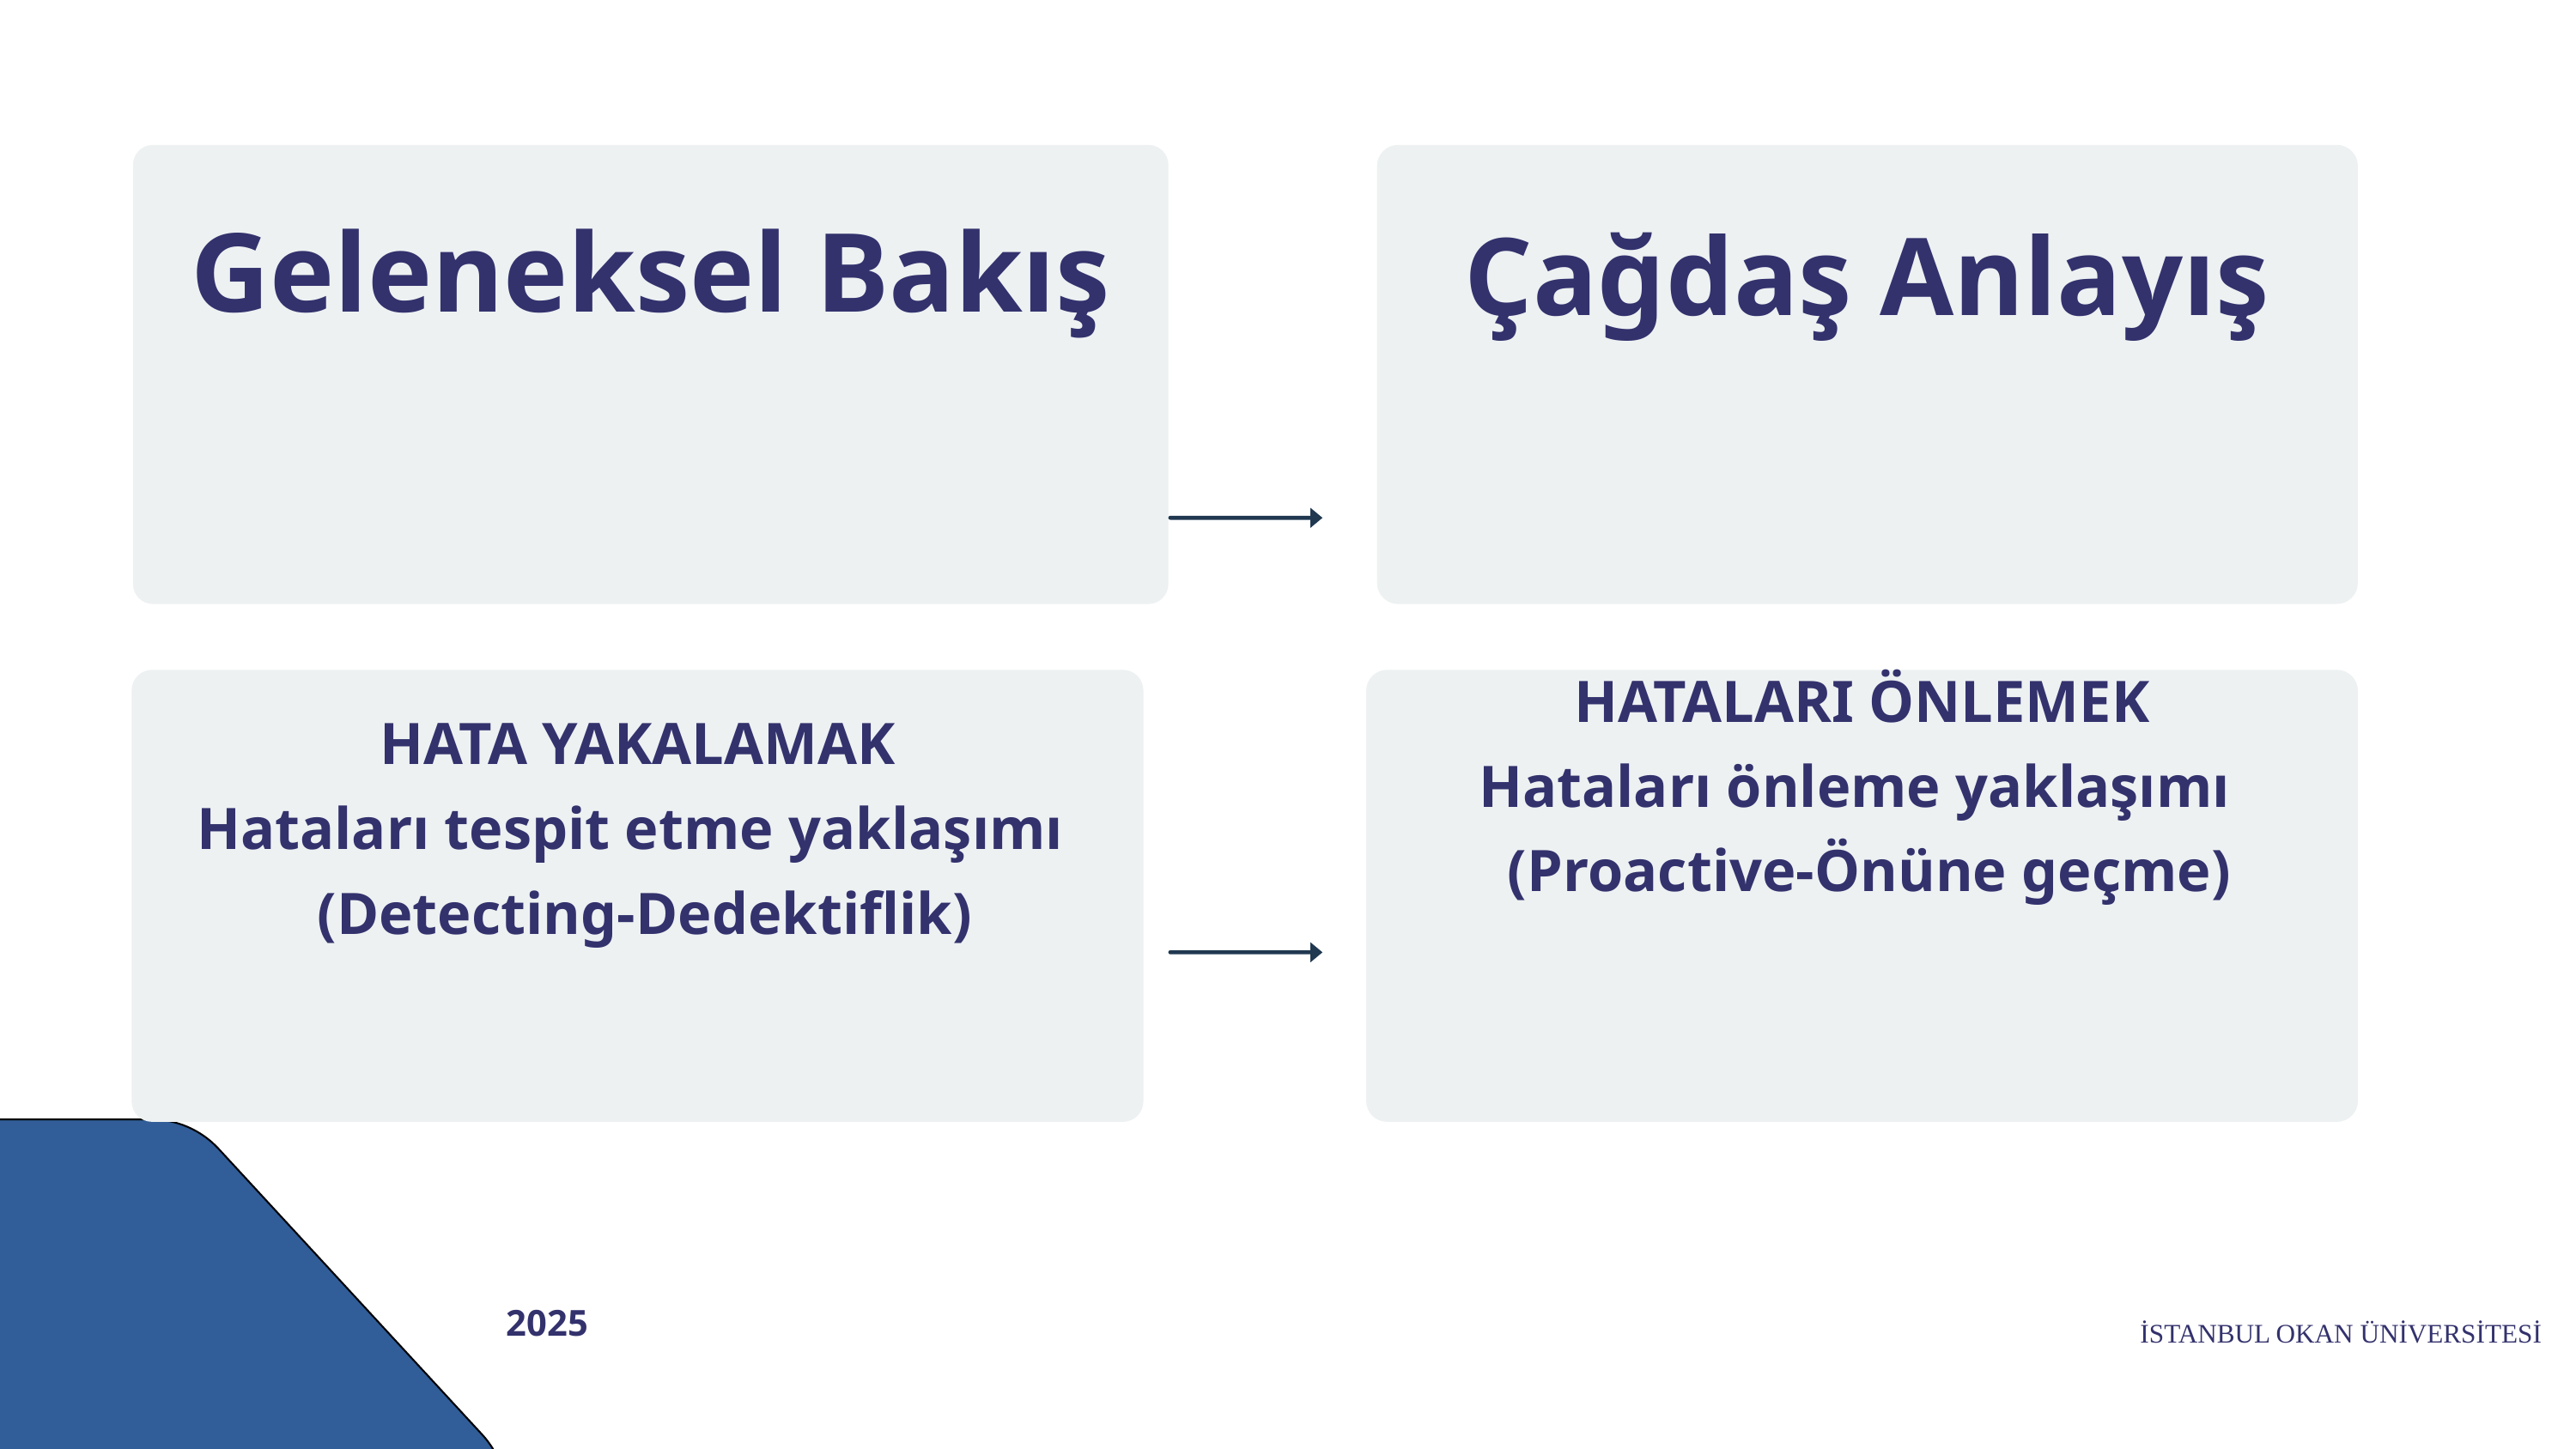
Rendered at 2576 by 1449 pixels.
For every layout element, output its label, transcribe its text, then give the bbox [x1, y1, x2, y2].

text_box [1173, 508, 1323, 527]
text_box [1365, 670, 2359, 1123]
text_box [1376, 144, 2359, 604]
text_box 2025 [511, 1293, 932, 1343]
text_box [132, 144, 1169, 604]
text_box İSTANBUL OKAN ÜNİVERSİTESİ [1929, 1311, 2549, 1422]
text_box [1170, 943, 1323, 961]
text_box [131, 670, 1144, 1123]
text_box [0, 1119, 507, 1449]
